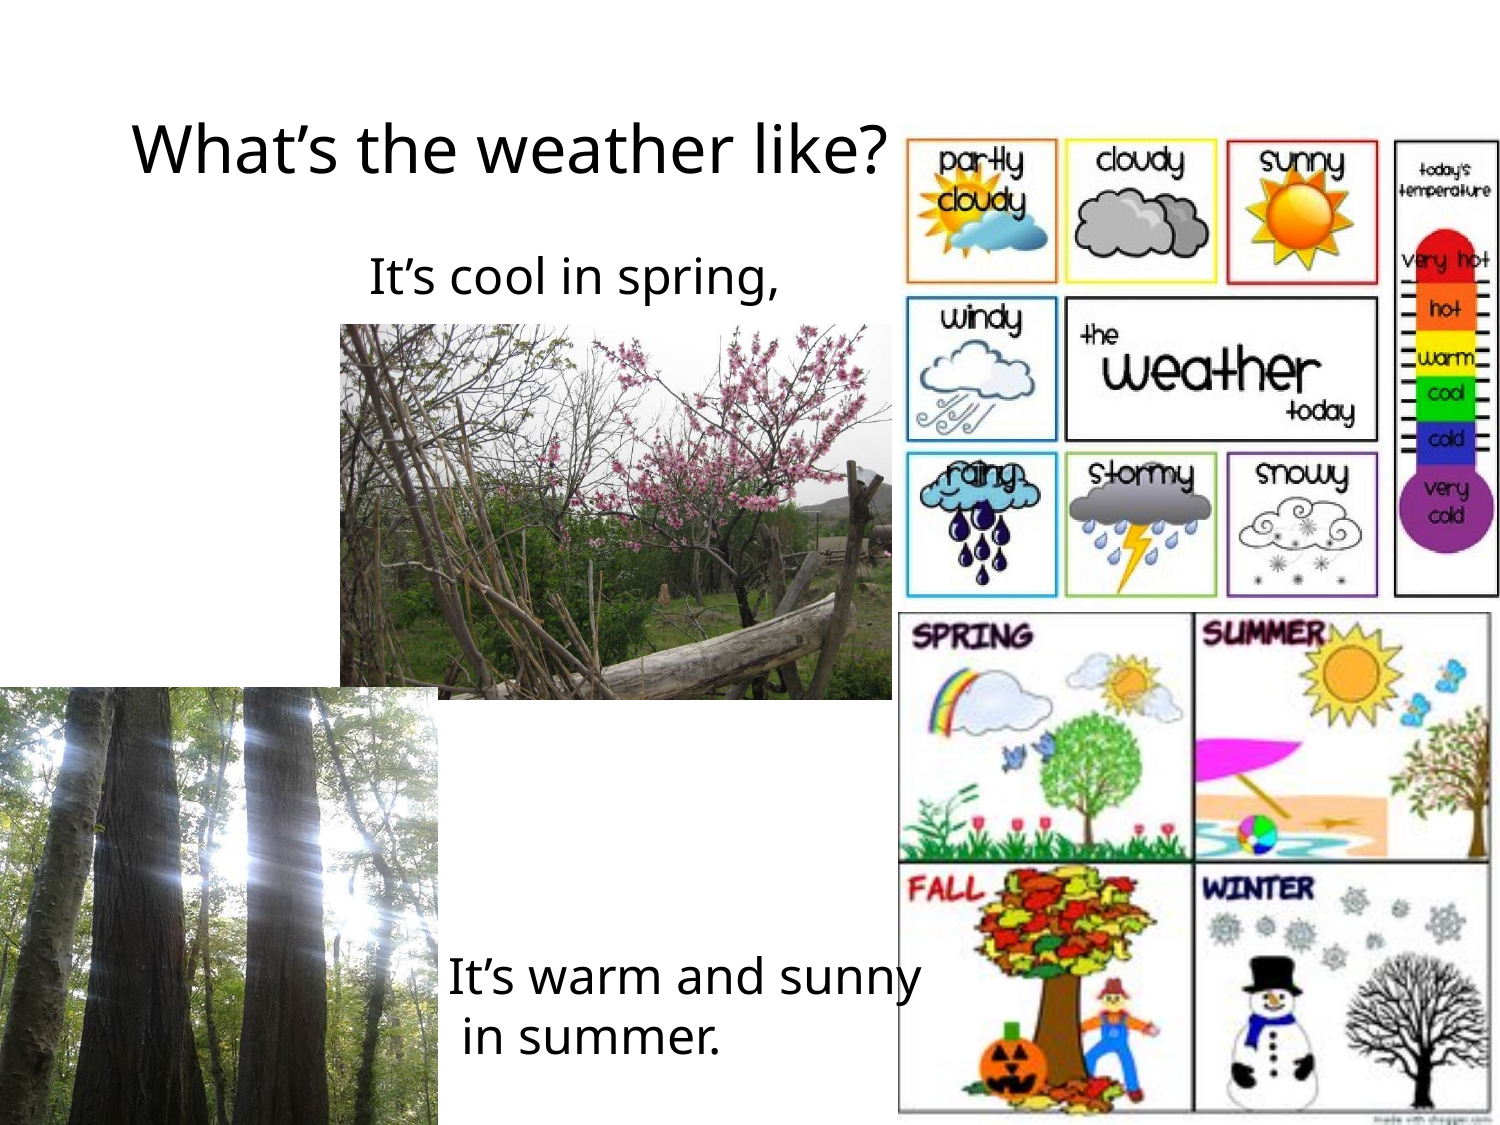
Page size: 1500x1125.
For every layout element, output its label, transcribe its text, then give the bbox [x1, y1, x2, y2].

picture [0, 324, 892, 1125]
text_box It’s cool in spring, [354, 237, 797, 313]
picture [898, 124, 1500, 1125]
text_box What’s the weather like? [116, 99, 905, 195]
text_box It’s warm and sunny in summer. [441, 937, 892, 1073]
